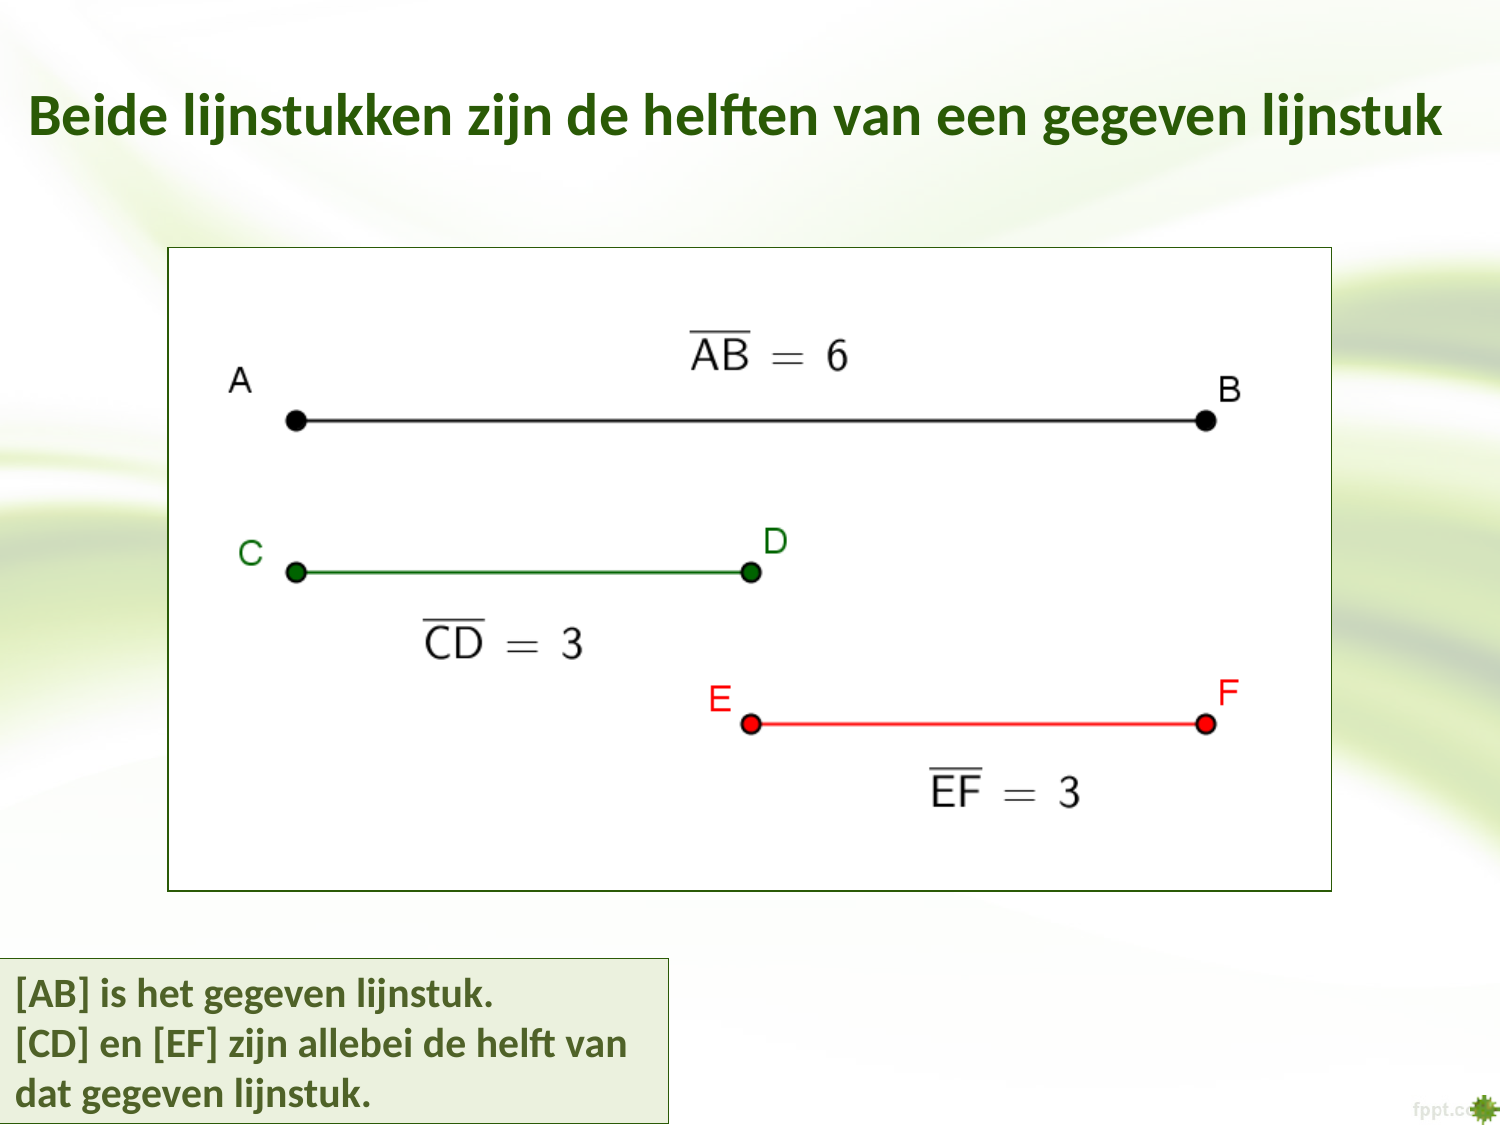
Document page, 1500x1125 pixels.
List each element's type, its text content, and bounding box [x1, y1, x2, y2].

picture [168, 248, 1332, 891]
picture [1470, 1095, 1500, 1125]
title Beide lijnstukken zijn de helften van een gegeven lijnstuk [0, 36, 1500, 187]
text_box [AB] is het gegeven lijnstuk. [CD] en [EF] zijn allebei de helft van dat gegeven lijnstuk. [0, 958, 669, 1124]
